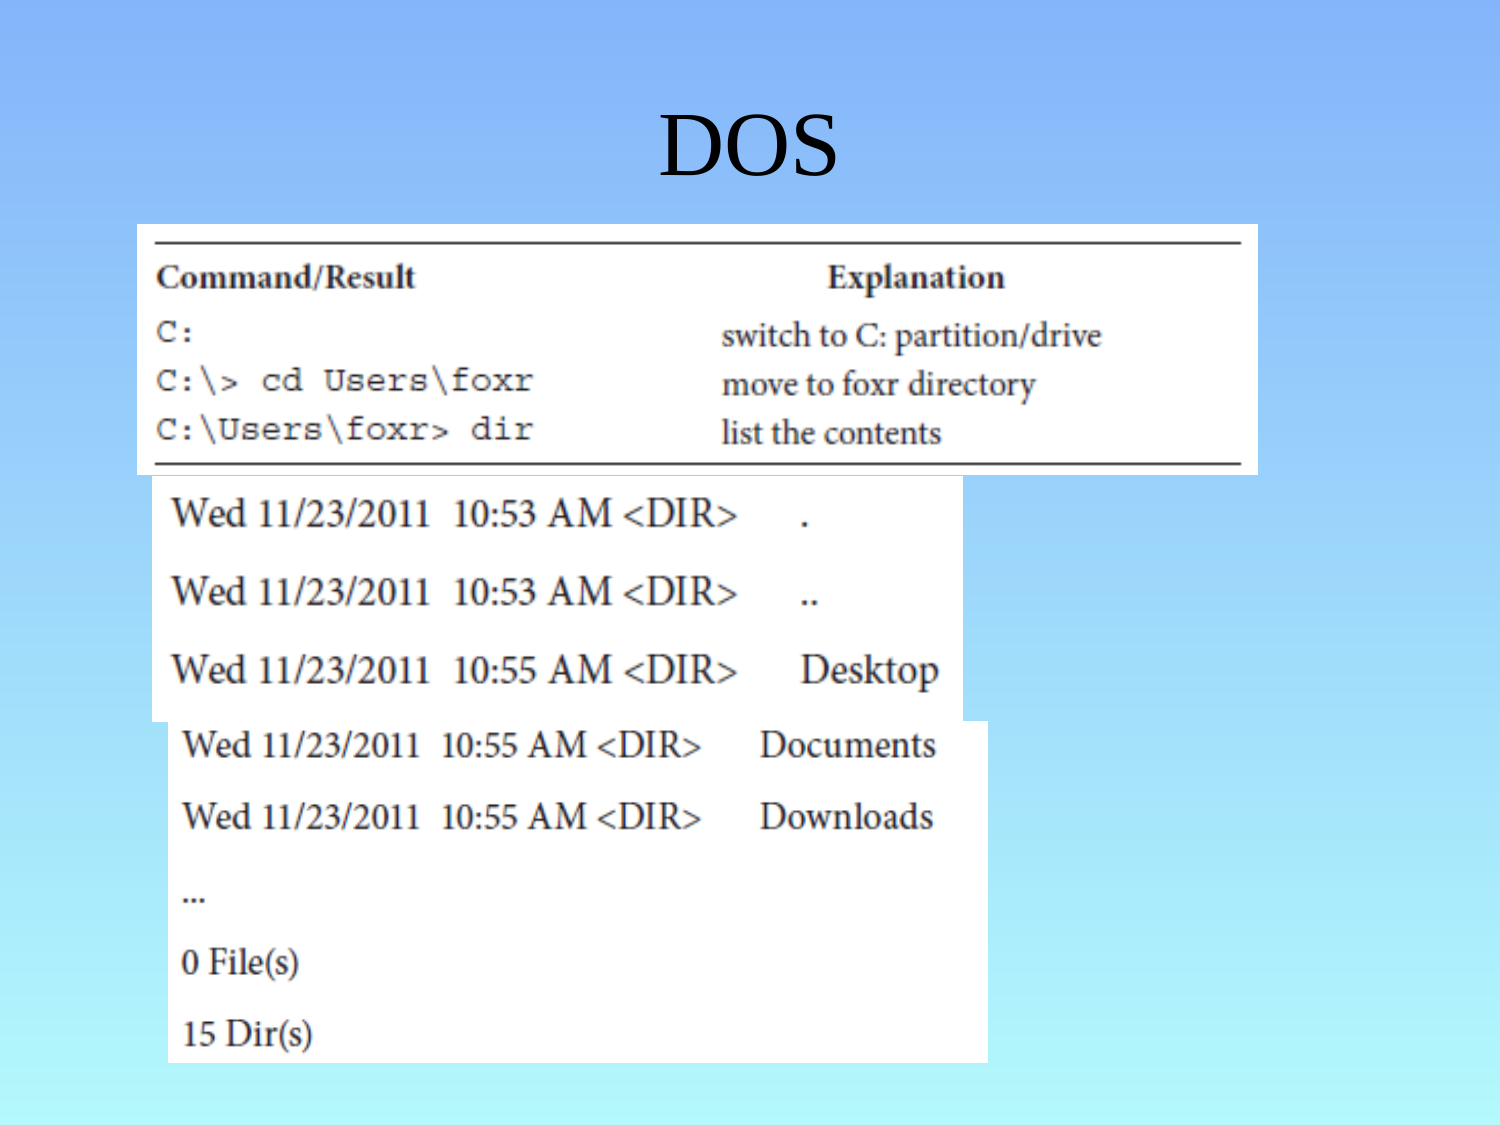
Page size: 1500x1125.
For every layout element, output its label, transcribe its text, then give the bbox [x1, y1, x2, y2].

picture [137, 224, 1259, 1063]
title DOS [75, 45, 1425, 233]
